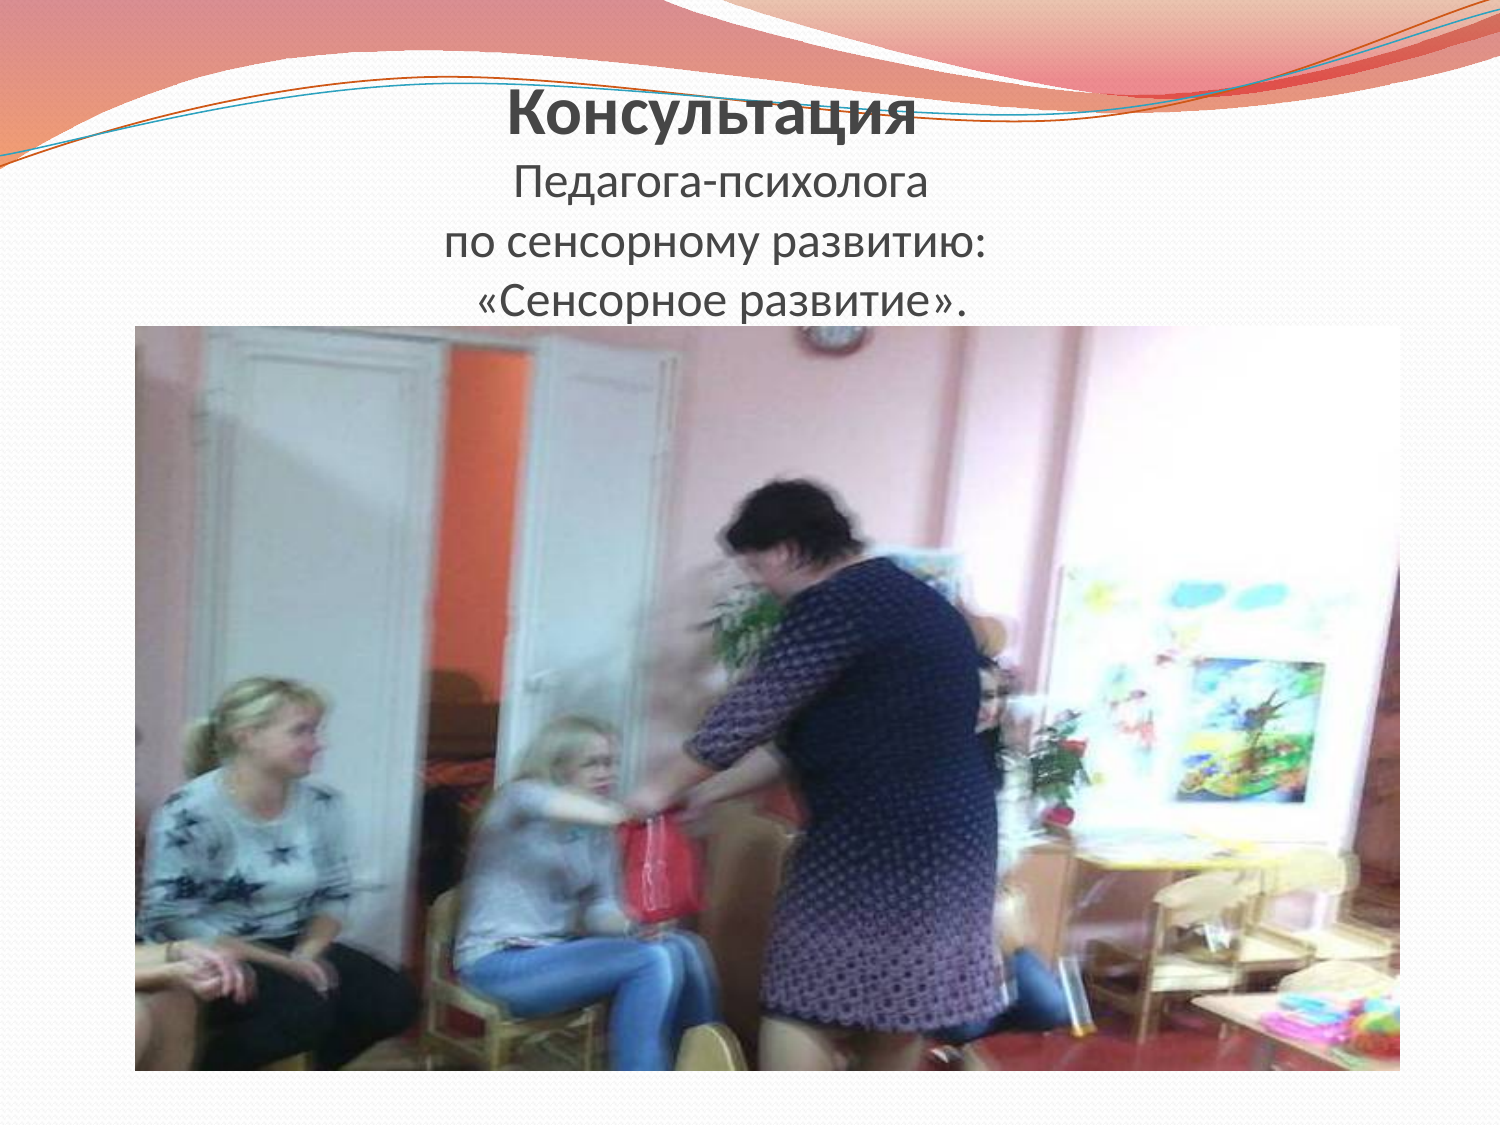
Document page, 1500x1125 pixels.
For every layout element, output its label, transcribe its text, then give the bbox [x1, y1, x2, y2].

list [135, 326, 1400, 1071]
title Консультация Педагога-психолога по сенсорному развитию: «Сенсорное развитие». [17, 54, 1425, 327]
